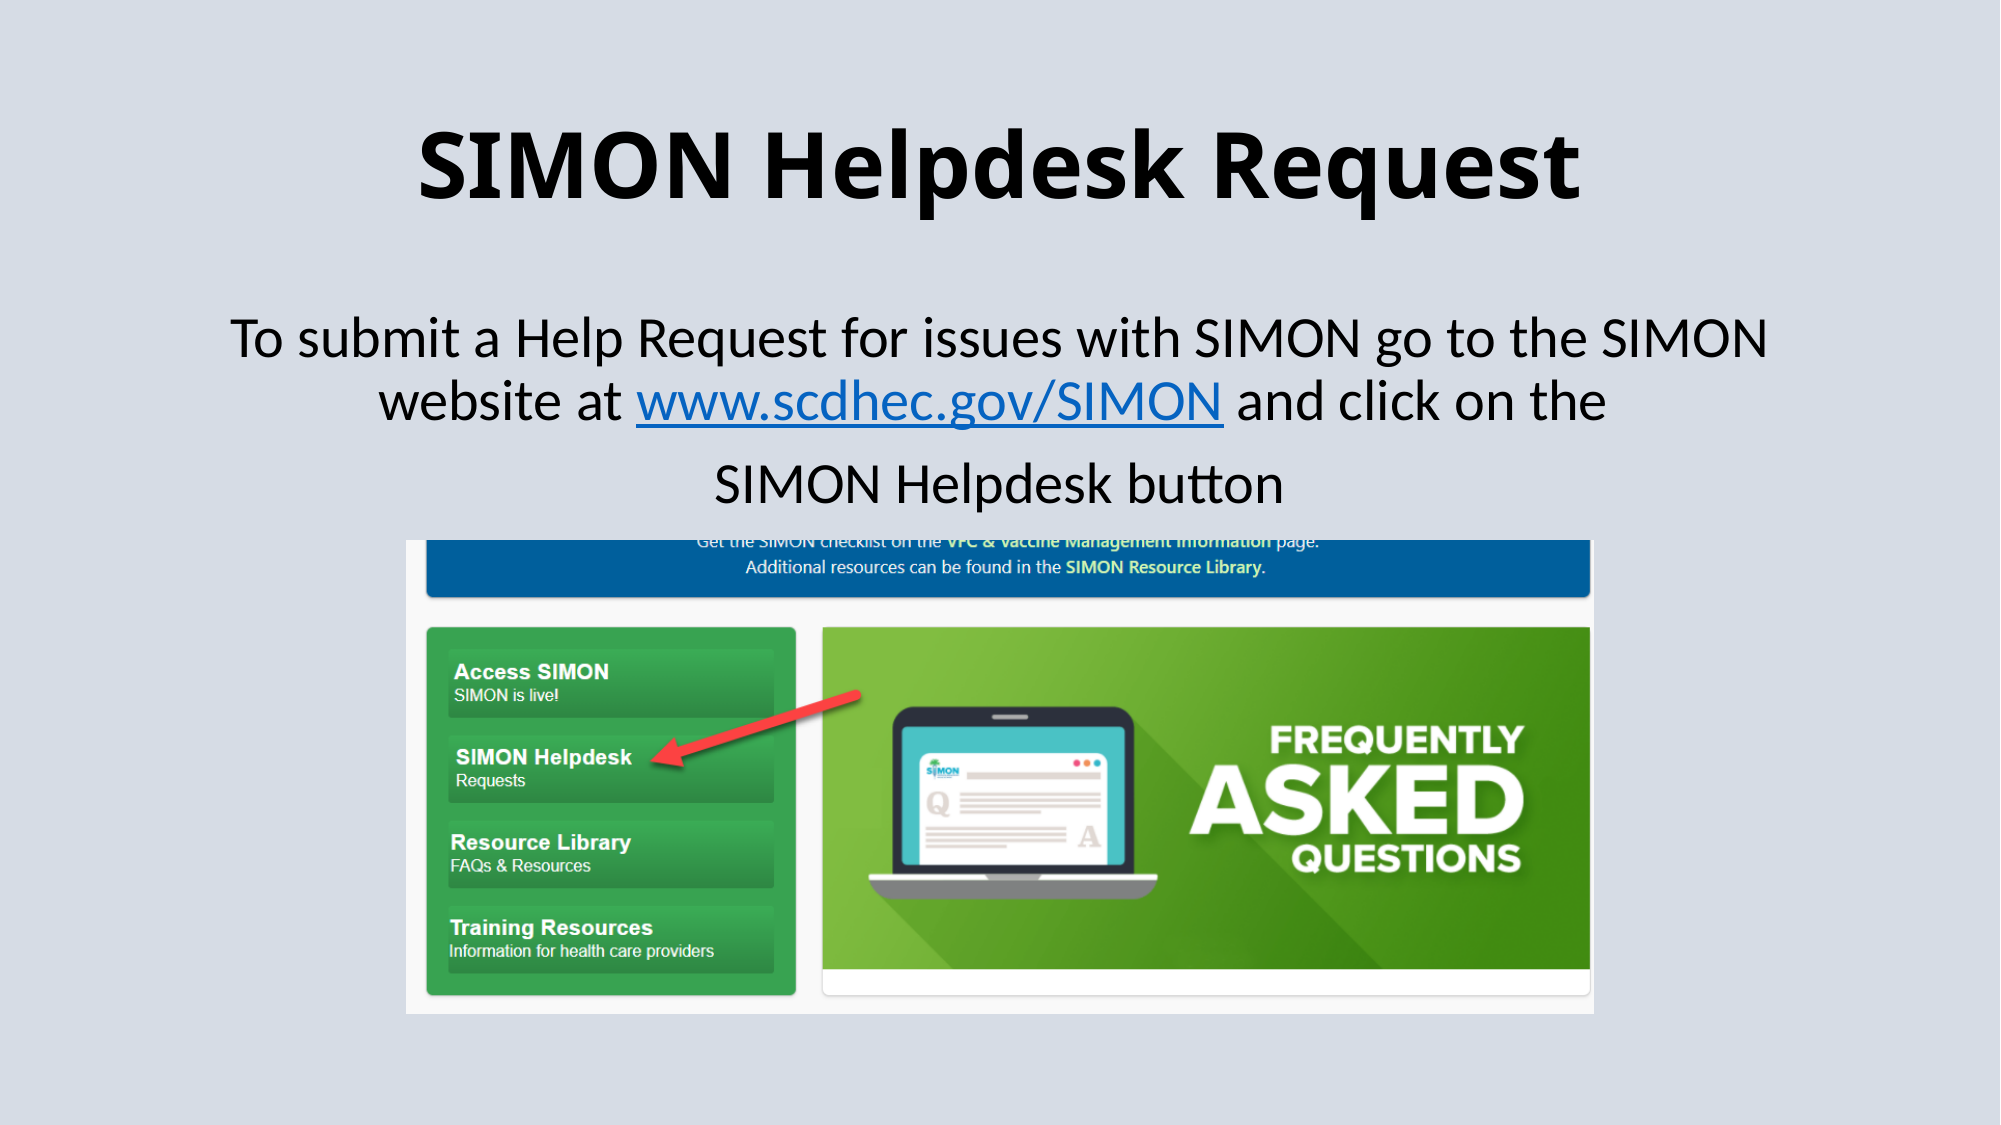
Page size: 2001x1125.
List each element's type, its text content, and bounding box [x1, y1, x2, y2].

list To submit a Help Request for issues with SIMON go to the SIMON website at www.scdhec.gov/SIMON and click on the SIMON Helpdesk button [137, 299, 1863, 1014]
picture [406, 540, 1594, 1014]
title SIMON Helpdesk Request [137, 59, 1863, 278]
